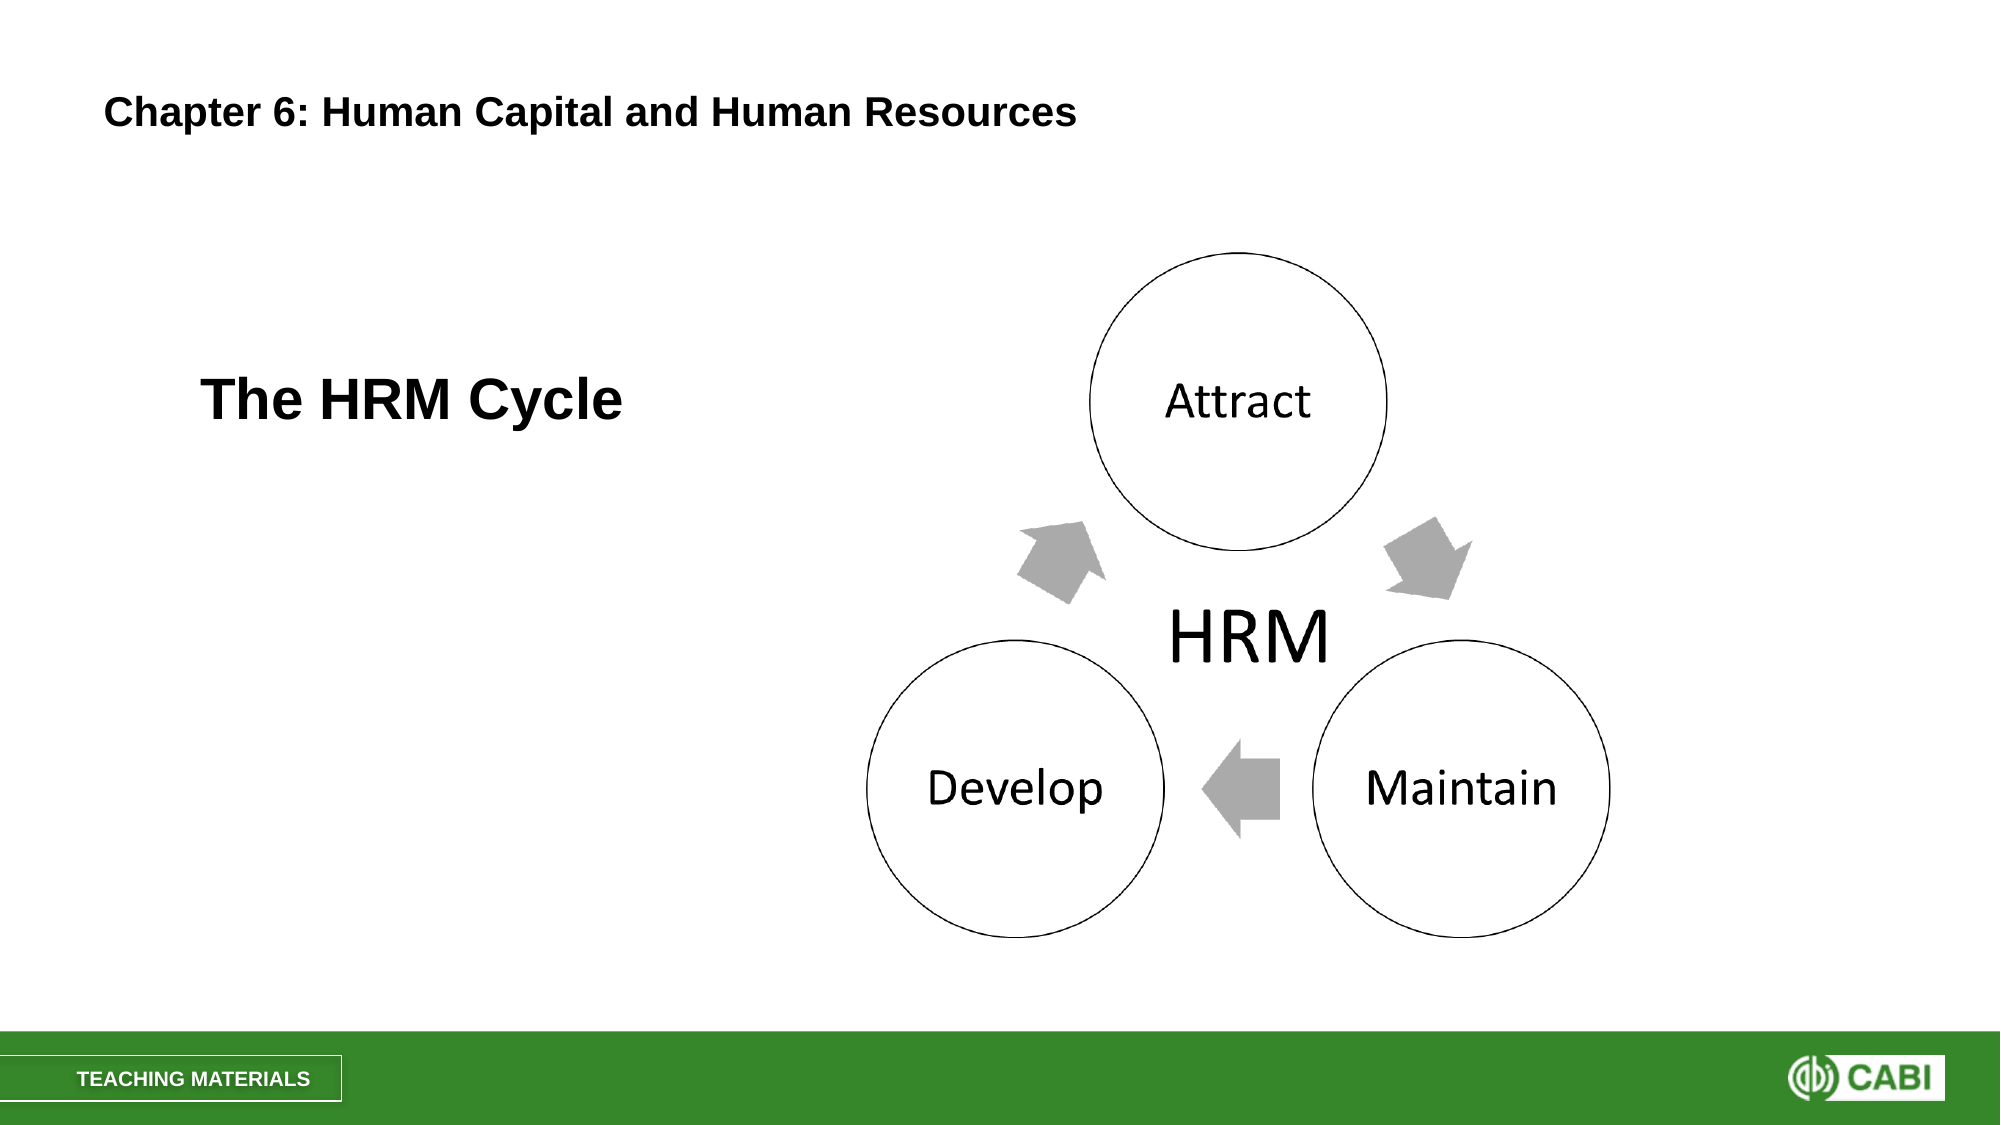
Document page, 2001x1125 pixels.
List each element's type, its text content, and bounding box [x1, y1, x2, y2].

picture [732, 252, 1743, 938]
picture [1788, 1055, 1945, 1101]
title Chapter 6: Human Capital and Human Resources [88, 76, 1835, 209]
list The HRM Cycle [185, 353, 727, 772]
